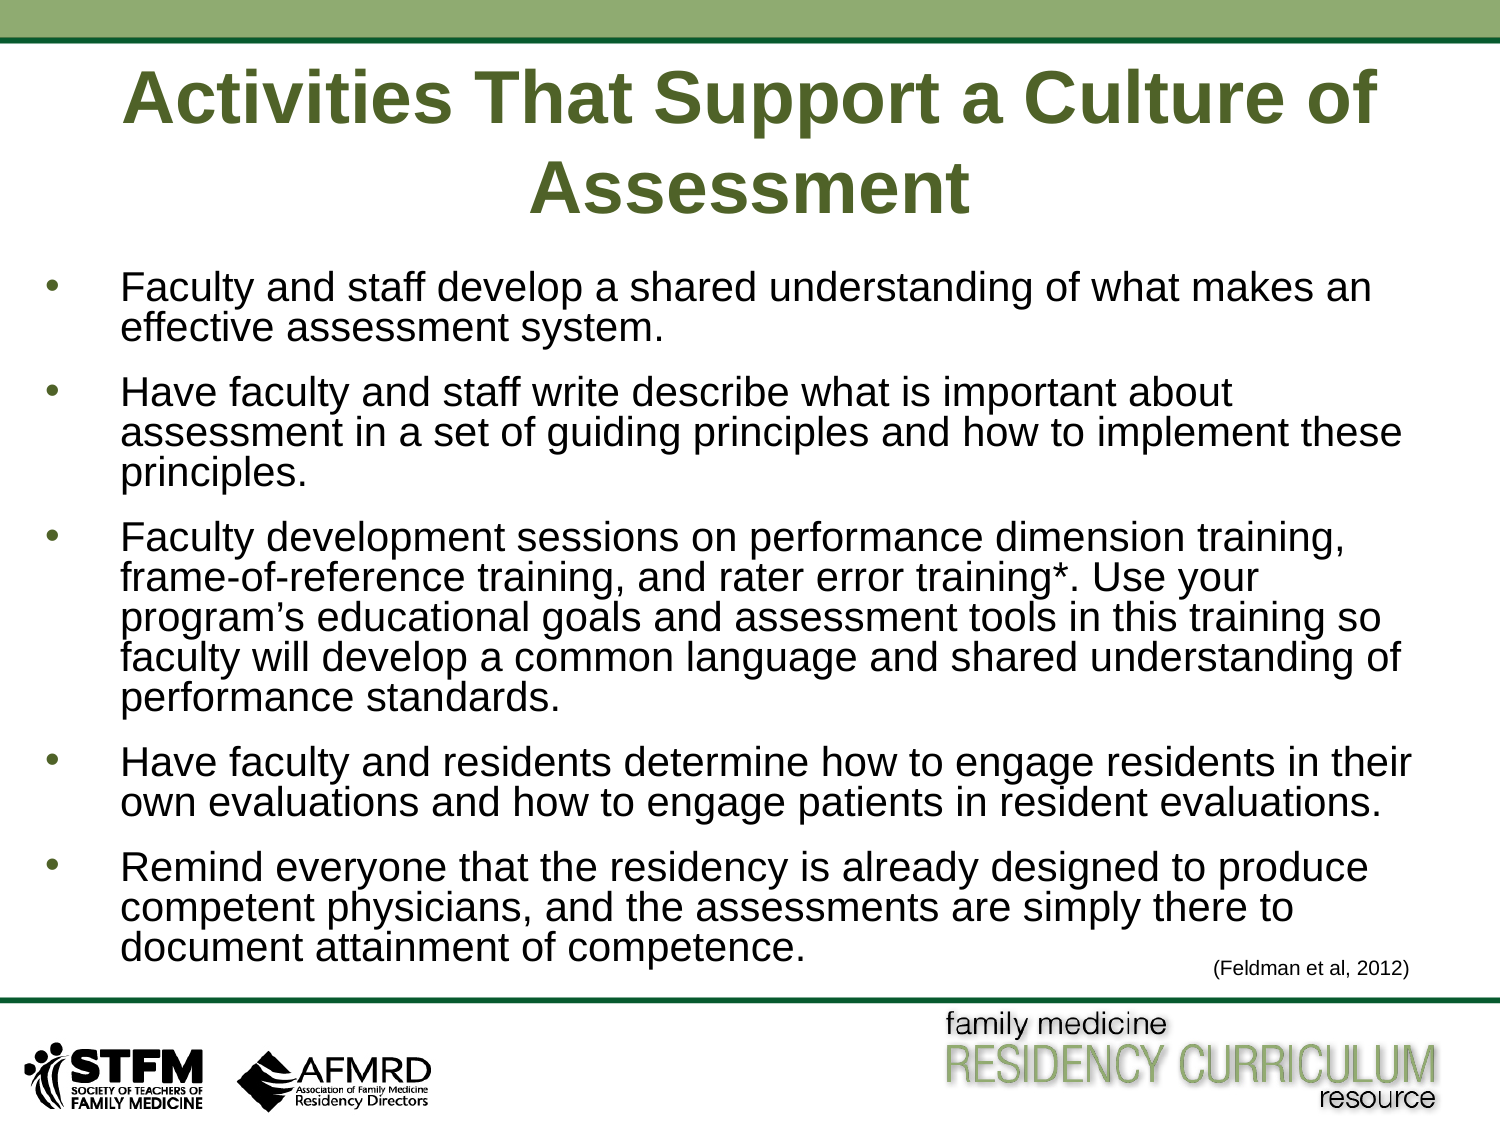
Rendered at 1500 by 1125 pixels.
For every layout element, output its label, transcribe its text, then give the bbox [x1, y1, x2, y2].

picture [0, 0, 1500, 1125]
title Activities That Support a Culture of Assessment [75, 45, 1425, 233]
list Faculty and staff develop a shared understanding of what makes an effective assessment system. Have faculty and staff write describe what is important about assessment in a set of guiding principles and how to implement these principles. Faculty development sessions on performance dimension training, frame-of-reference training, and rater error training*. Use your program’s educational goals and assessment tools in this training so faculty will develop a common language and shared understanding of performance standards. Have faculty and residents determine how to engage residents in their own evaluations and how to engage patients in resident evaluations. Remind everyone that the residency is already designed to produce competent physicians, and the assessments are simply there to document attainment of competence. [30, 262, 1470, 929]
list (Feldman et al, 2012) [980, 928, 1425, 988]
